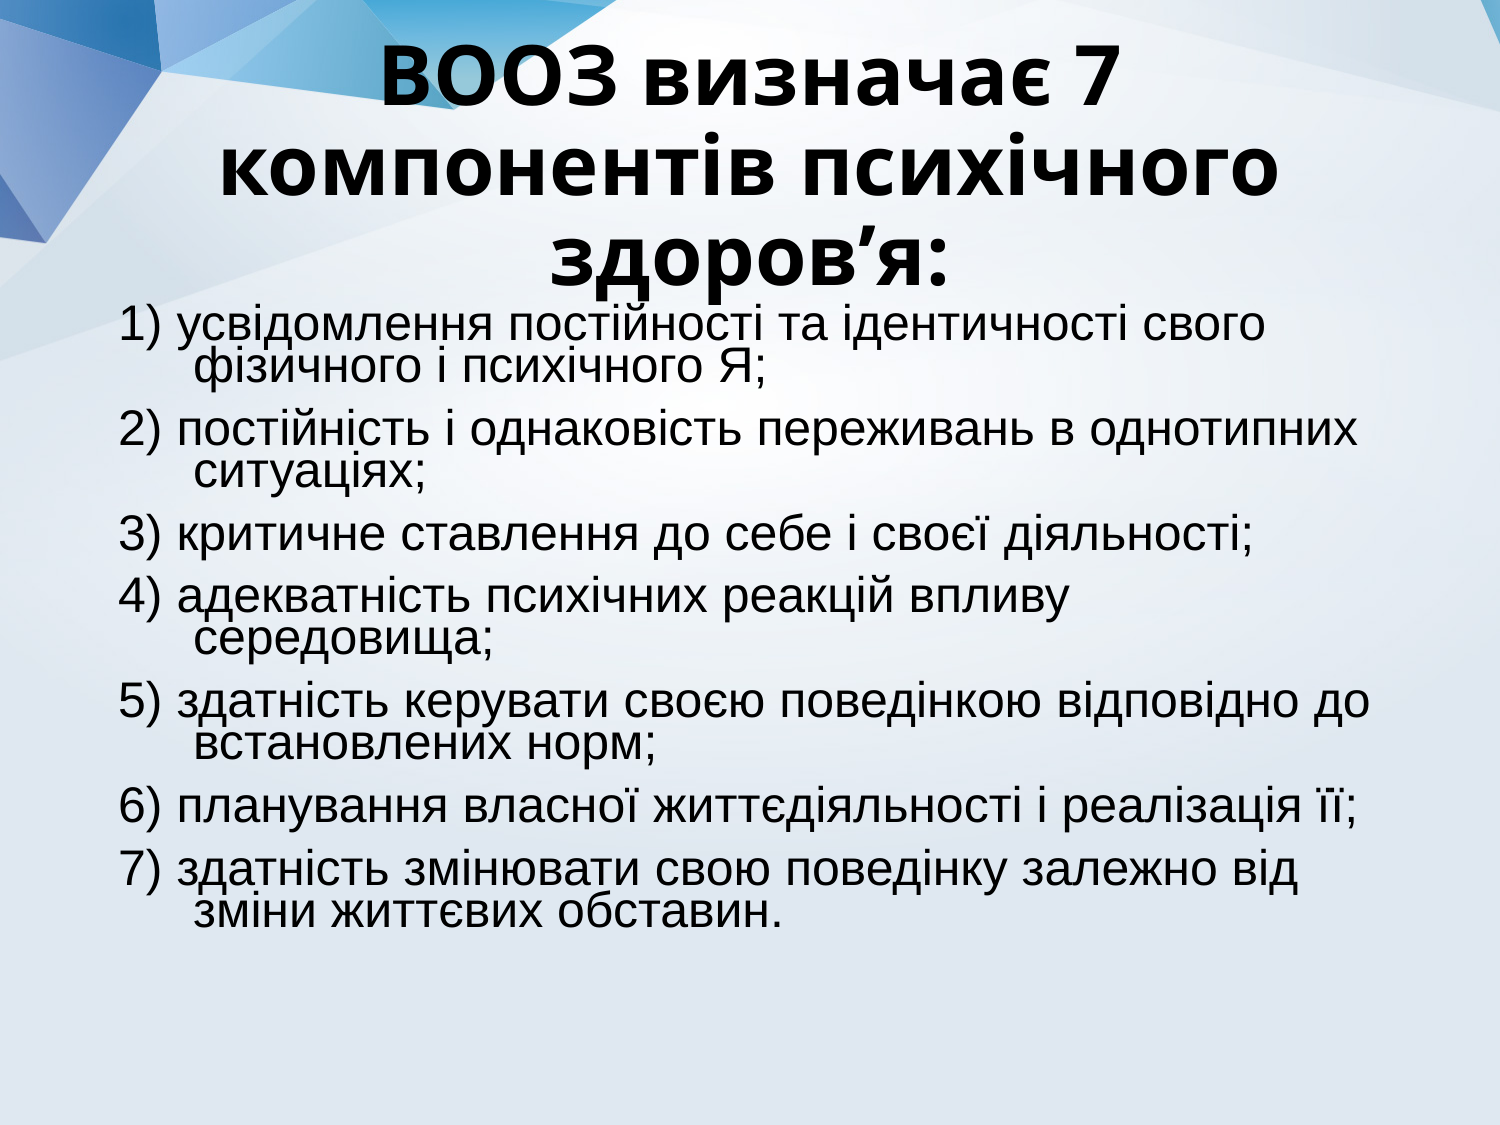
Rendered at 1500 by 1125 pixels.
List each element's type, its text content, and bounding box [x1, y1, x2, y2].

list 1) усвідомлення постійності та ідентичності свого фізичного і психічного Я; 2) постійність і однаковість переживань в однотипних ситуаціях; 3) критичне ставлення до себе і своєї діяльності; 4) адекватність психічних реакцій впливу середовища; 5) здатність керувати своєю поведінкою відповідно до встановлених норм; 6) планування власної життєдіяльності і реалізація її; 7) здатність змінювати свою поведінку залежно від зміни життєвих обставин. [102, 299, 1398, 1014]
title ВООЗ визначає 7 компонентів психічного здоров’я: [102, 59, 1398, 278]
picture [0, 0, 1500, 1125]
